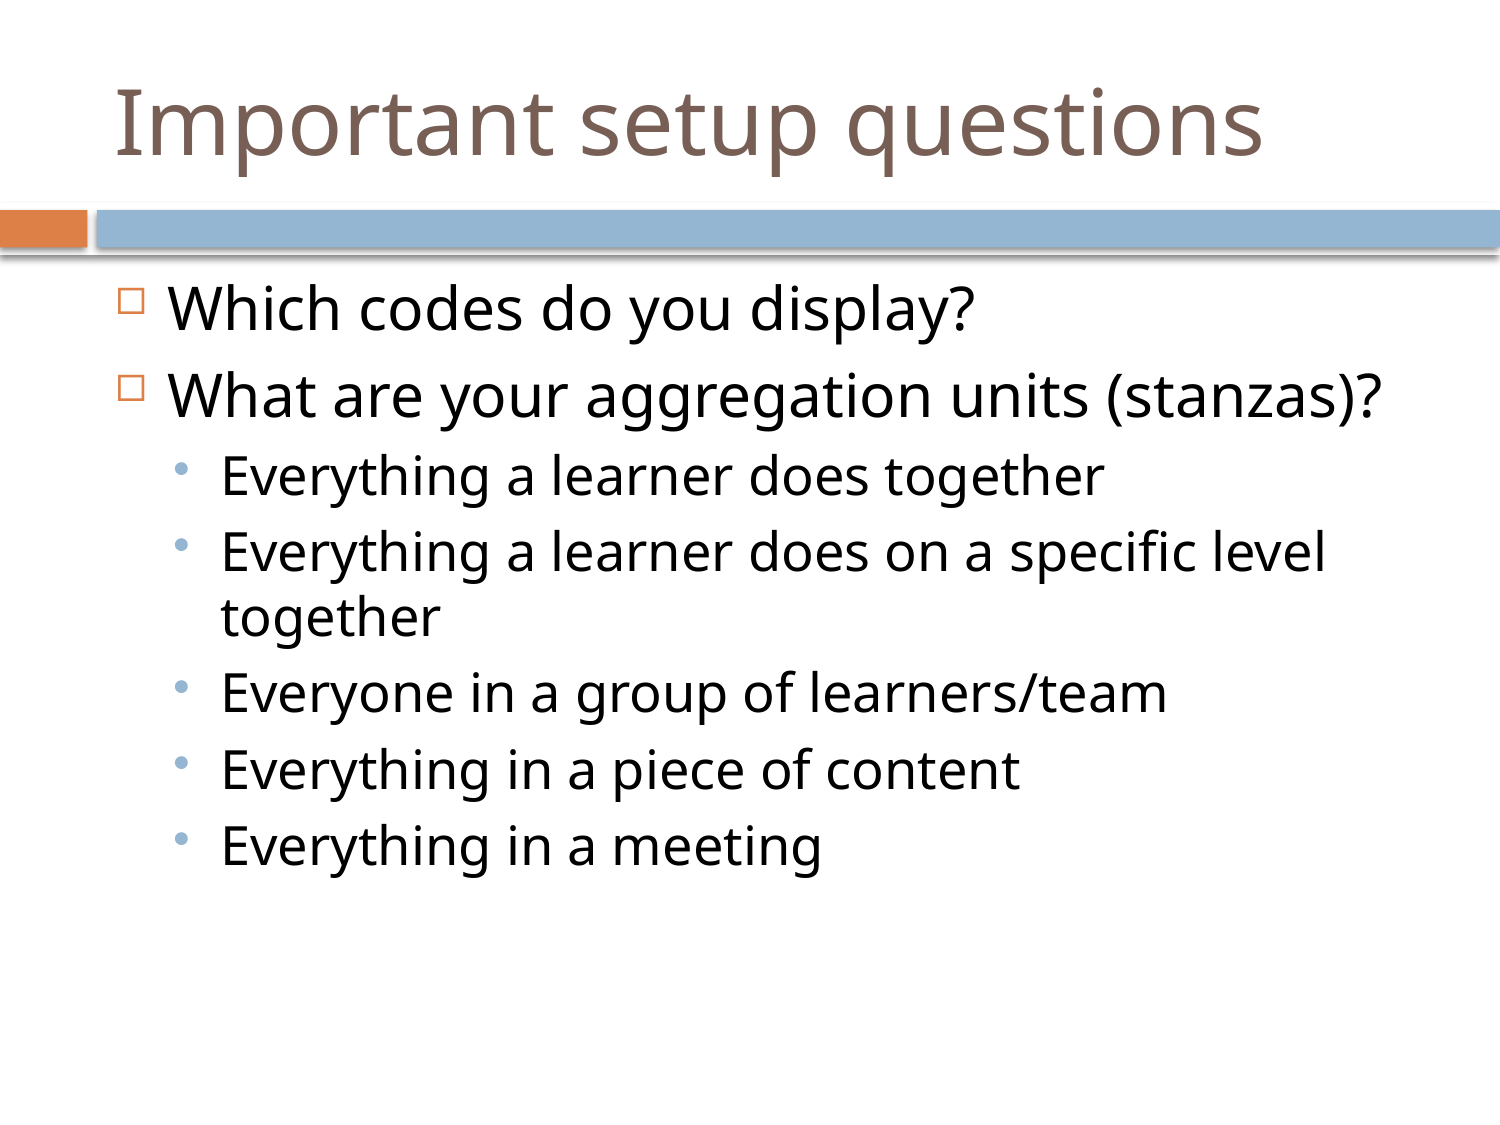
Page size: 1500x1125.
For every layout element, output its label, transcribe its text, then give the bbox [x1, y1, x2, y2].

title Important setup questions [99, 37, 1438, 200]
list Which codes do you display? What are your aggregation units (stanzas)? Everything a learner does together Everything a learner does on a specific level together Everyone in a group of learners/team Everything in a piece of content Everything in a meeting [100, 262, 1438, 1005]
